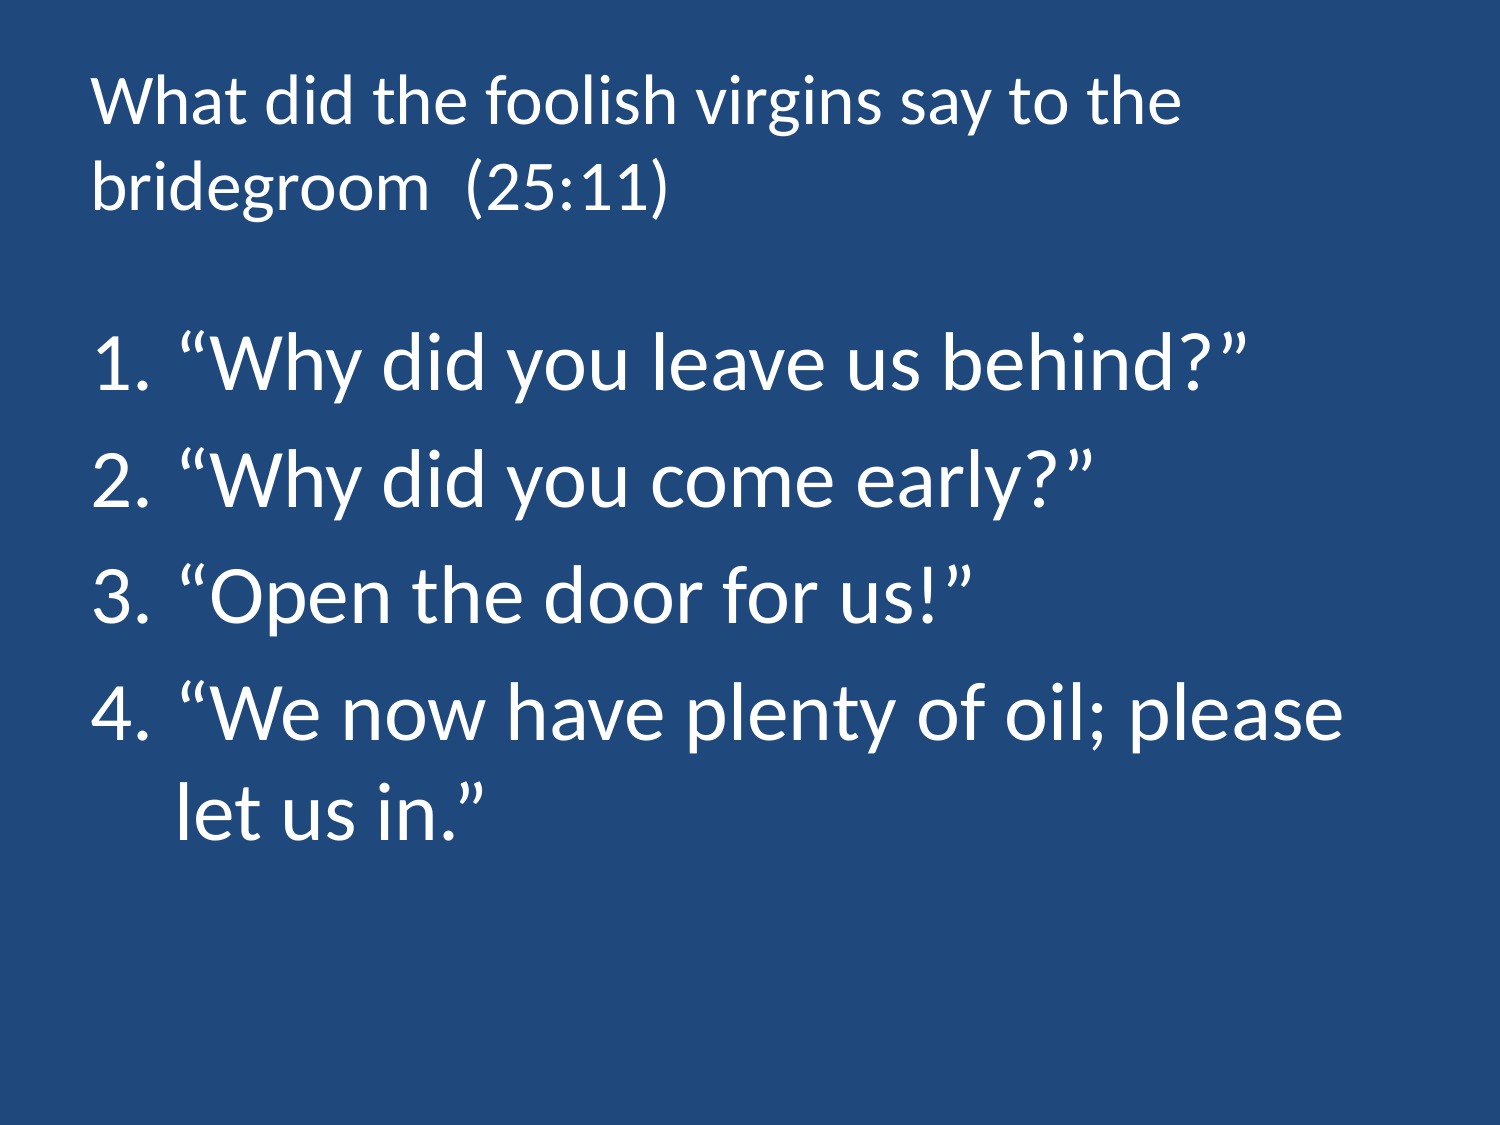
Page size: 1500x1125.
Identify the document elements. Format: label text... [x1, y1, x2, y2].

title What did the foolish virgins say to the bridegroom (25:11) [75, 45, 1425, 233]
list “Why did you leave us behind?” “Why did you come early?” “Open the door for us!” “We now have plenty of oil; please let us in.” [75, 299, 1425, 1005]
